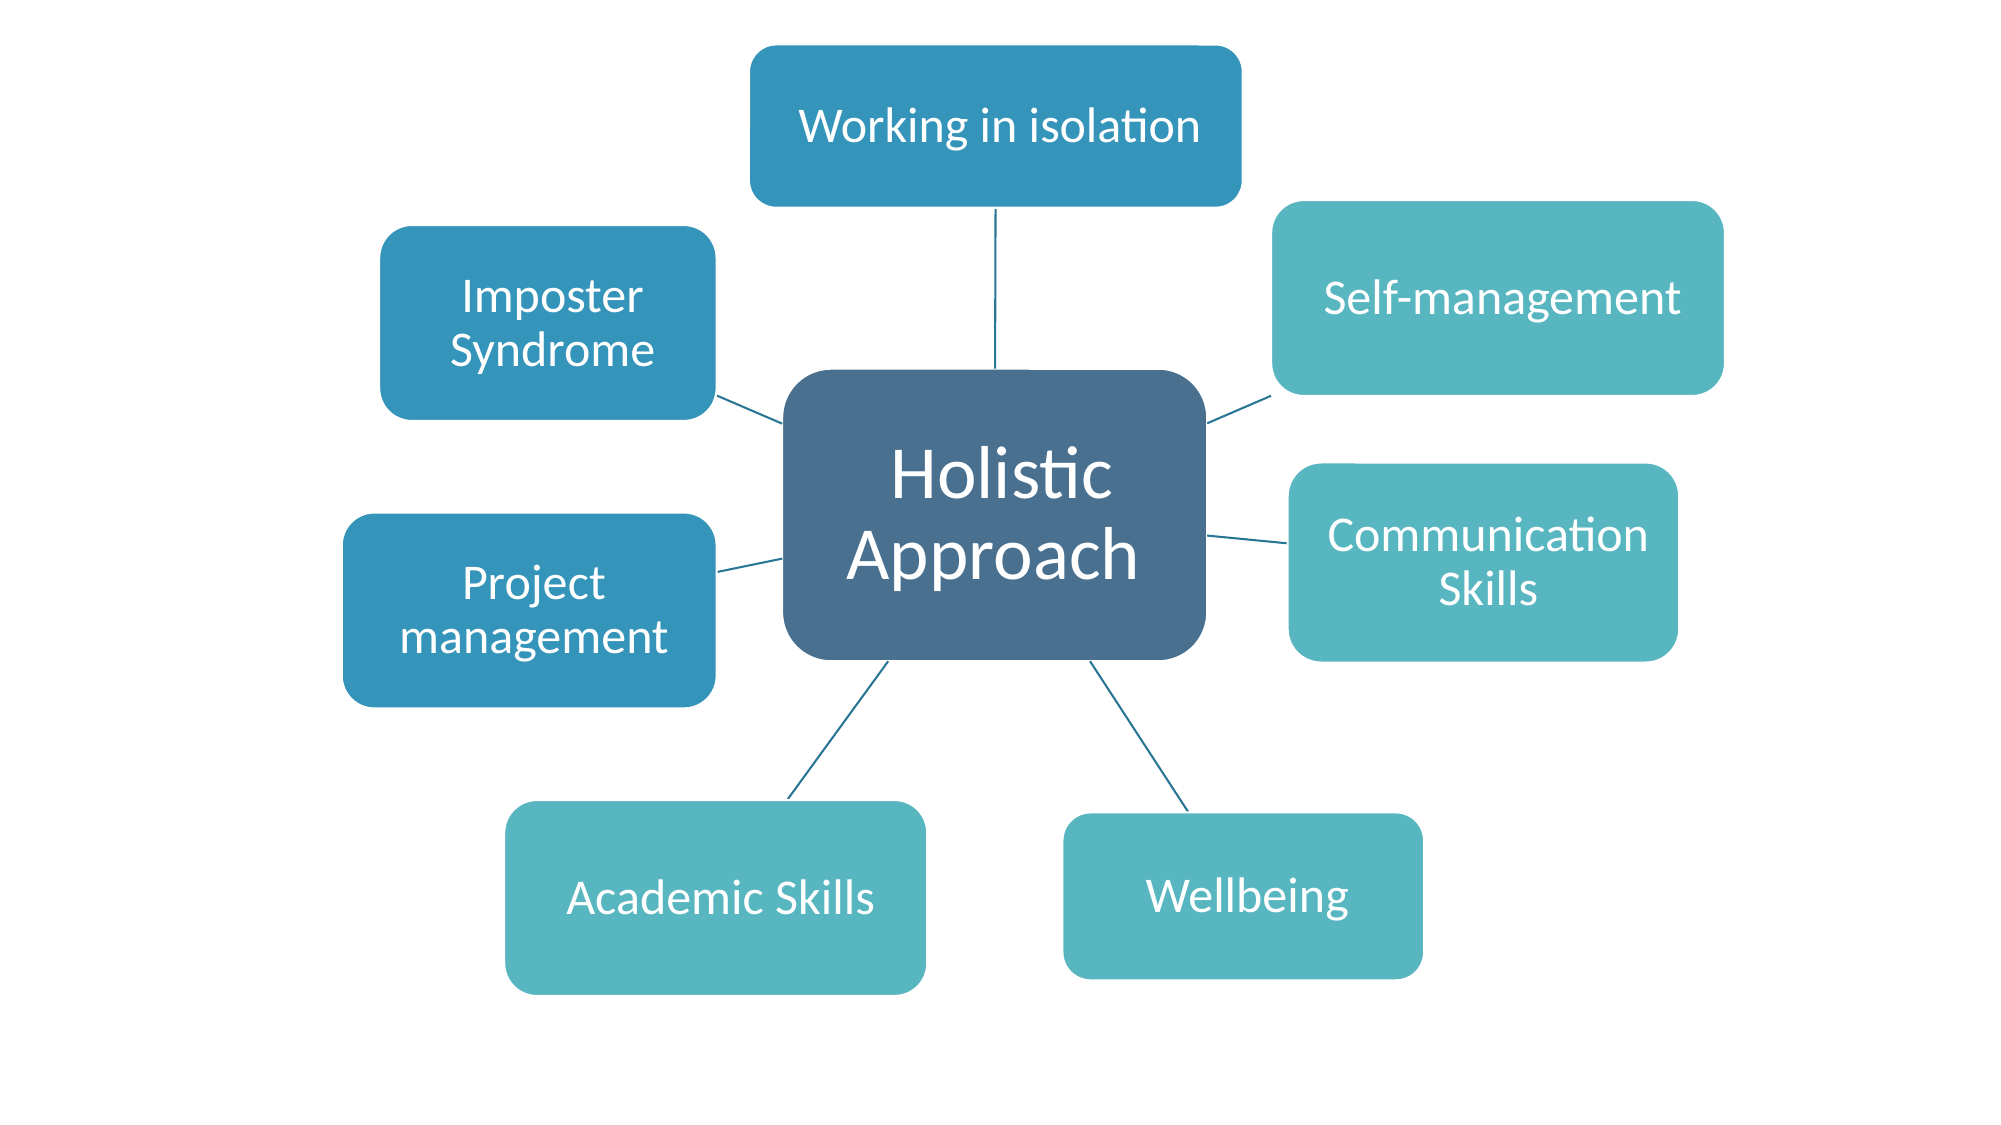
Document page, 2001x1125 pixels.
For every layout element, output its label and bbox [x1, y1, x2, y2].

text_box [249, 37, 1750, 1013]
